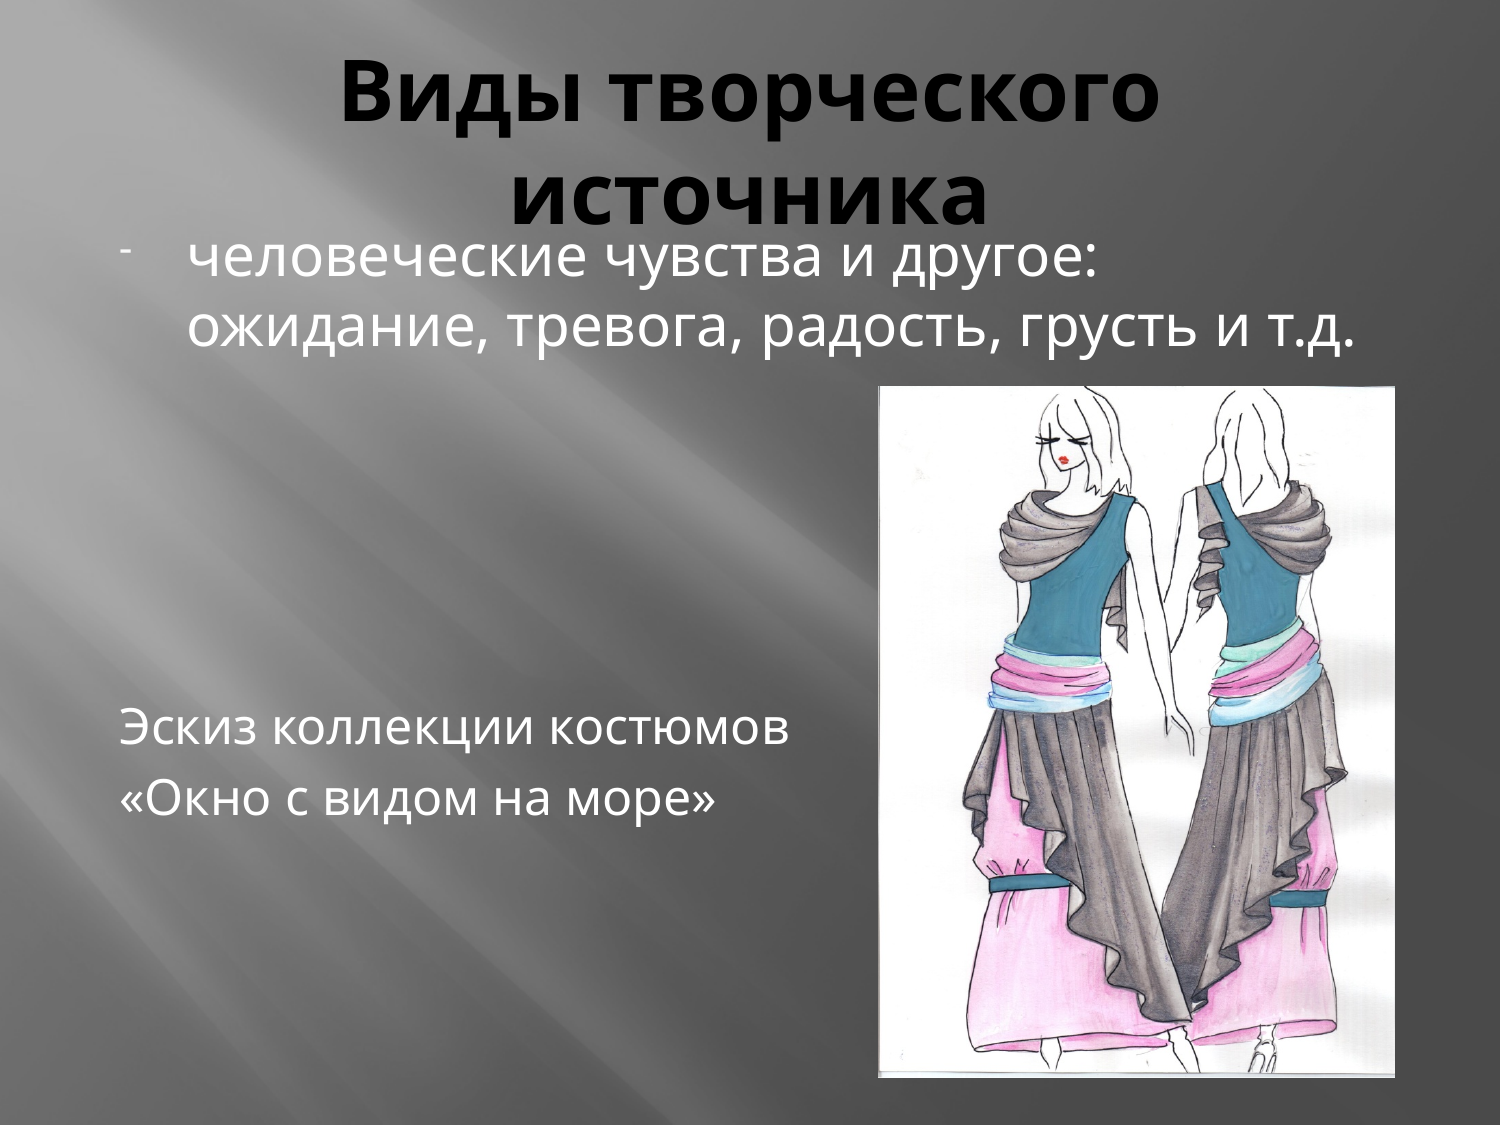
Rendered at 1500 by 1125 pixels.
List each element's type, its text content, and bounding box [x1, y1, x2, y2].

list человеческие чувства и другое: ожидание, тревога, радость, грусть и т.д. Эскиз коллекции костюмов «Окно с видом на море» [82, 210, 1432, 984]
picture [878, 386, 1395, 1079]
title Виды творческого источника [75, 45, 1425, 233]
